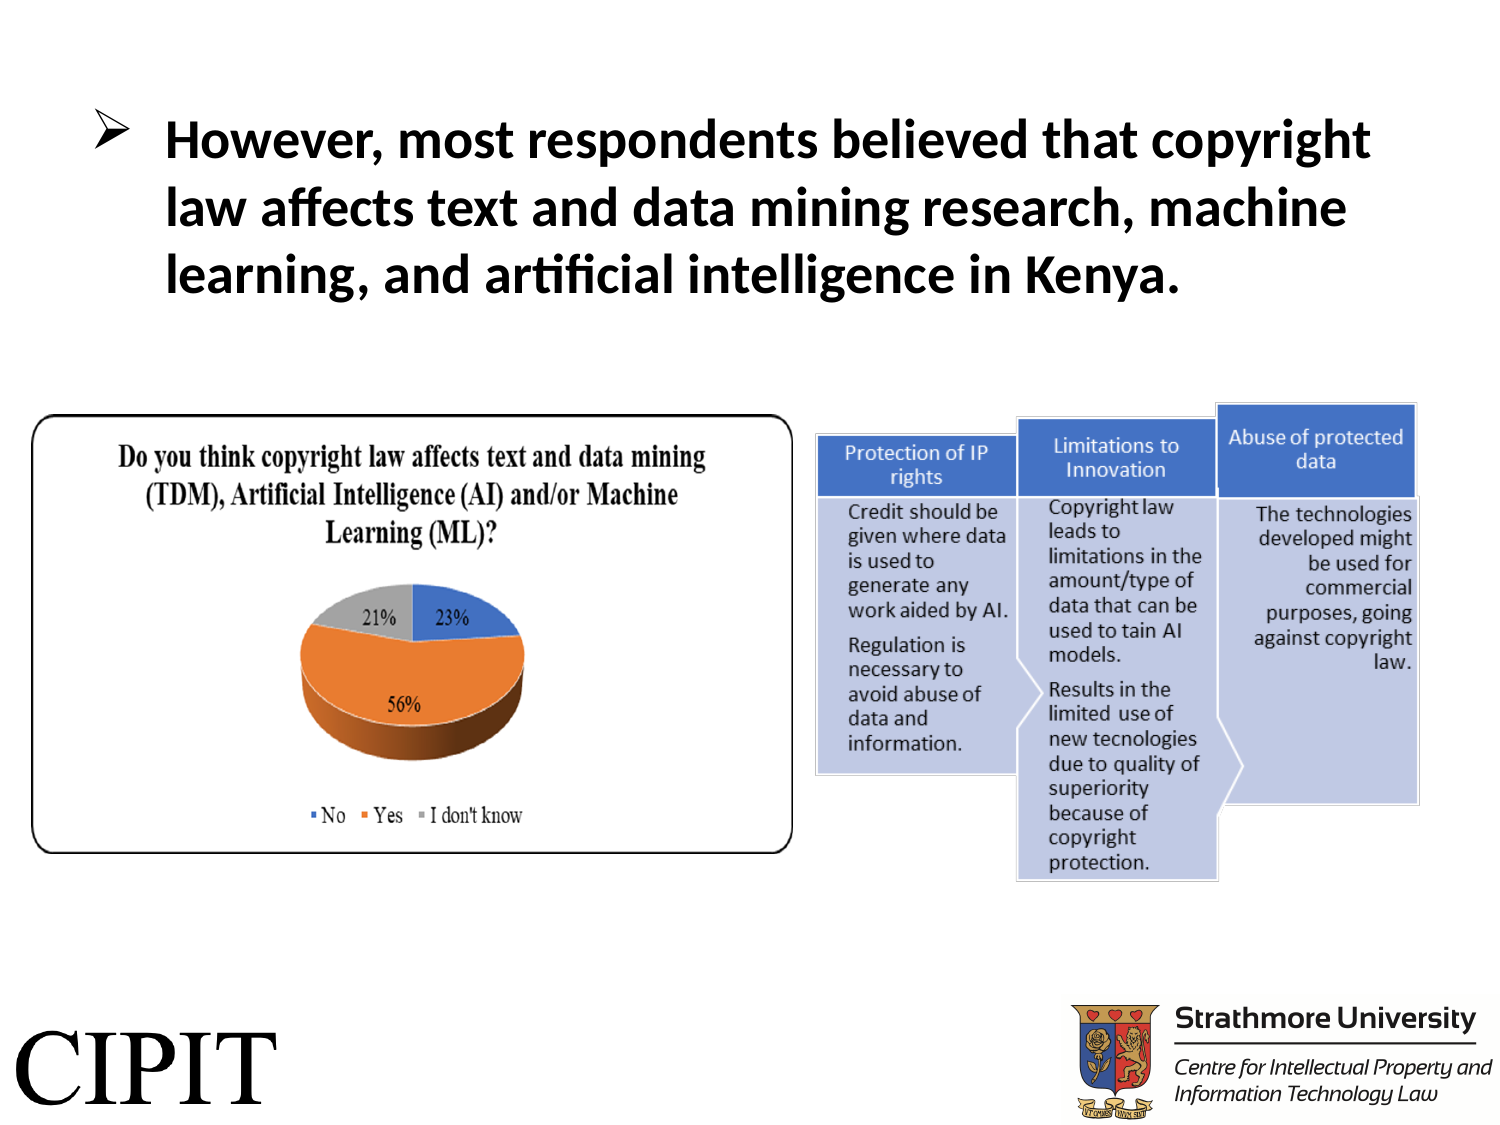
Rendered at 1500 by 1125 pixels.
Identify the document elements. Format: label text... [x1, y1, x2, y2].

picture [7, 1019, 287, 1124]
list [31, 414, 596, 855]
picture [1061, 994, 1500, 1125]
list However, most respondents believed that copyright law affects text and data mining research, machine learning, and artificial intelligence in Kenya. [75, 47, 1425, 383]
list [601, 382, 1500, 921]
